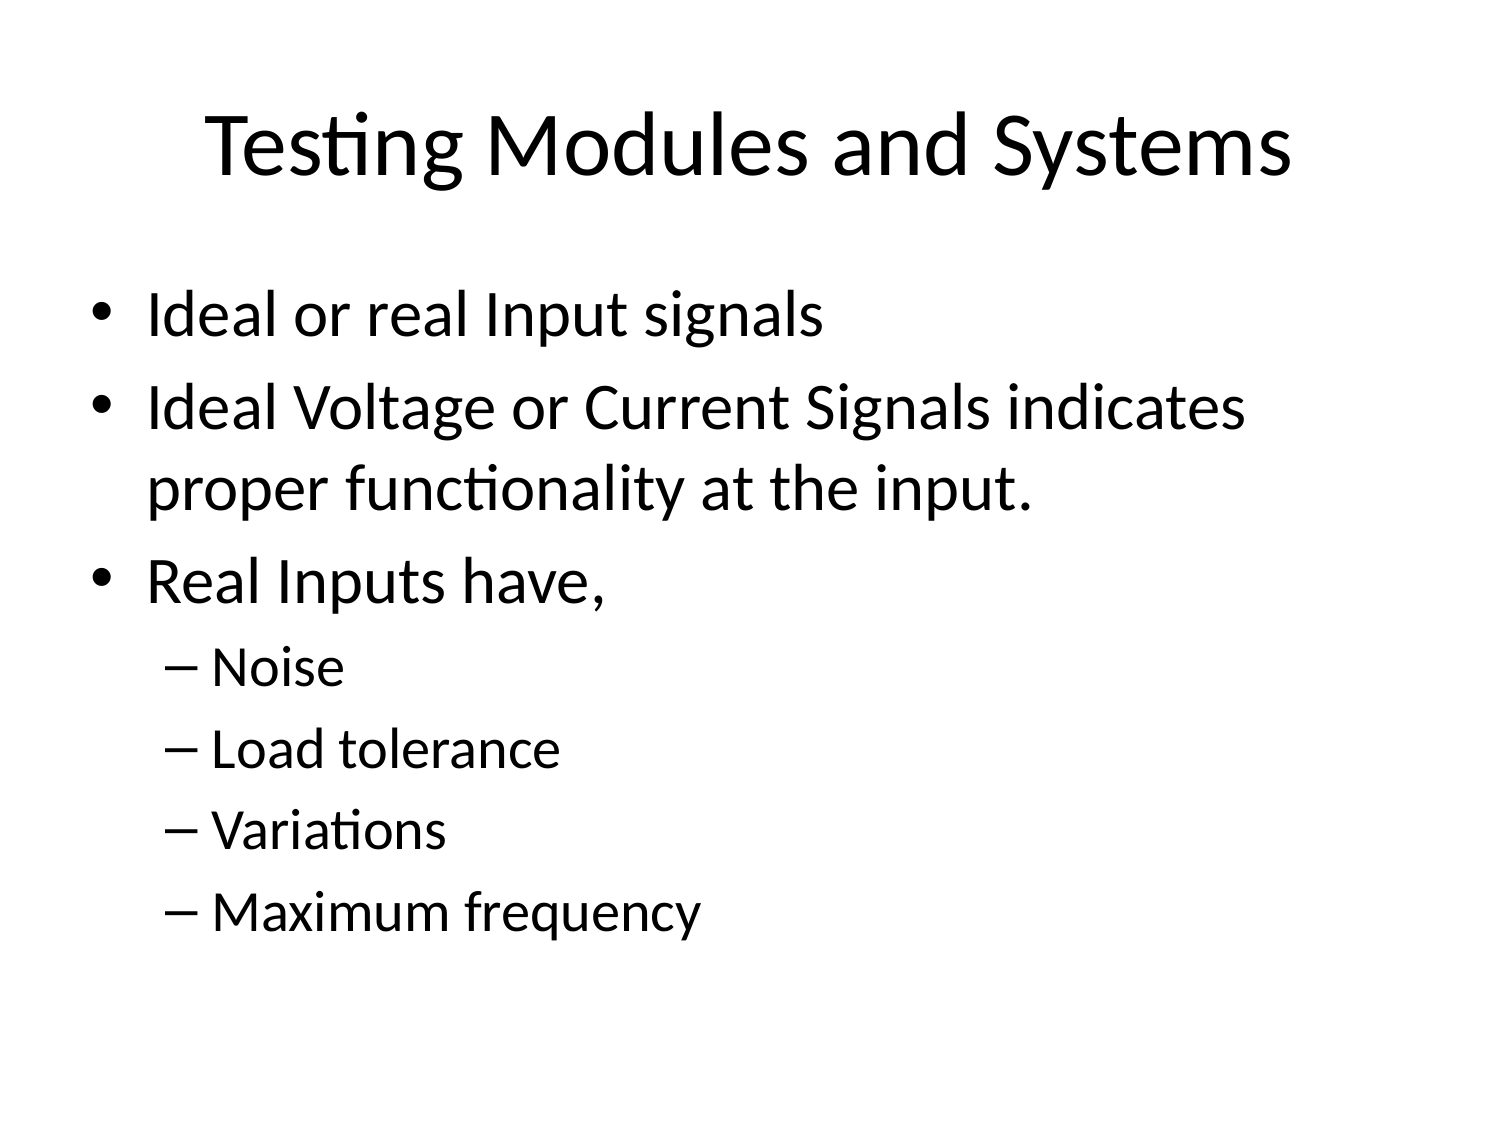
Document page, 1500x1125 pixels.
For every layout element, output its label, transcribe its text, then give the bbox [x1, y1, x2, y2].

list Ideal or real Input signals Ideal Voltage or Current Signals indicates proper functionality at the input. Real Inputs have, Noise Load tolerance Variations Maximum frequency [75, 262, 1425, 1005]
title Testing Modules and Systems [75, 45, 1425, 233]
